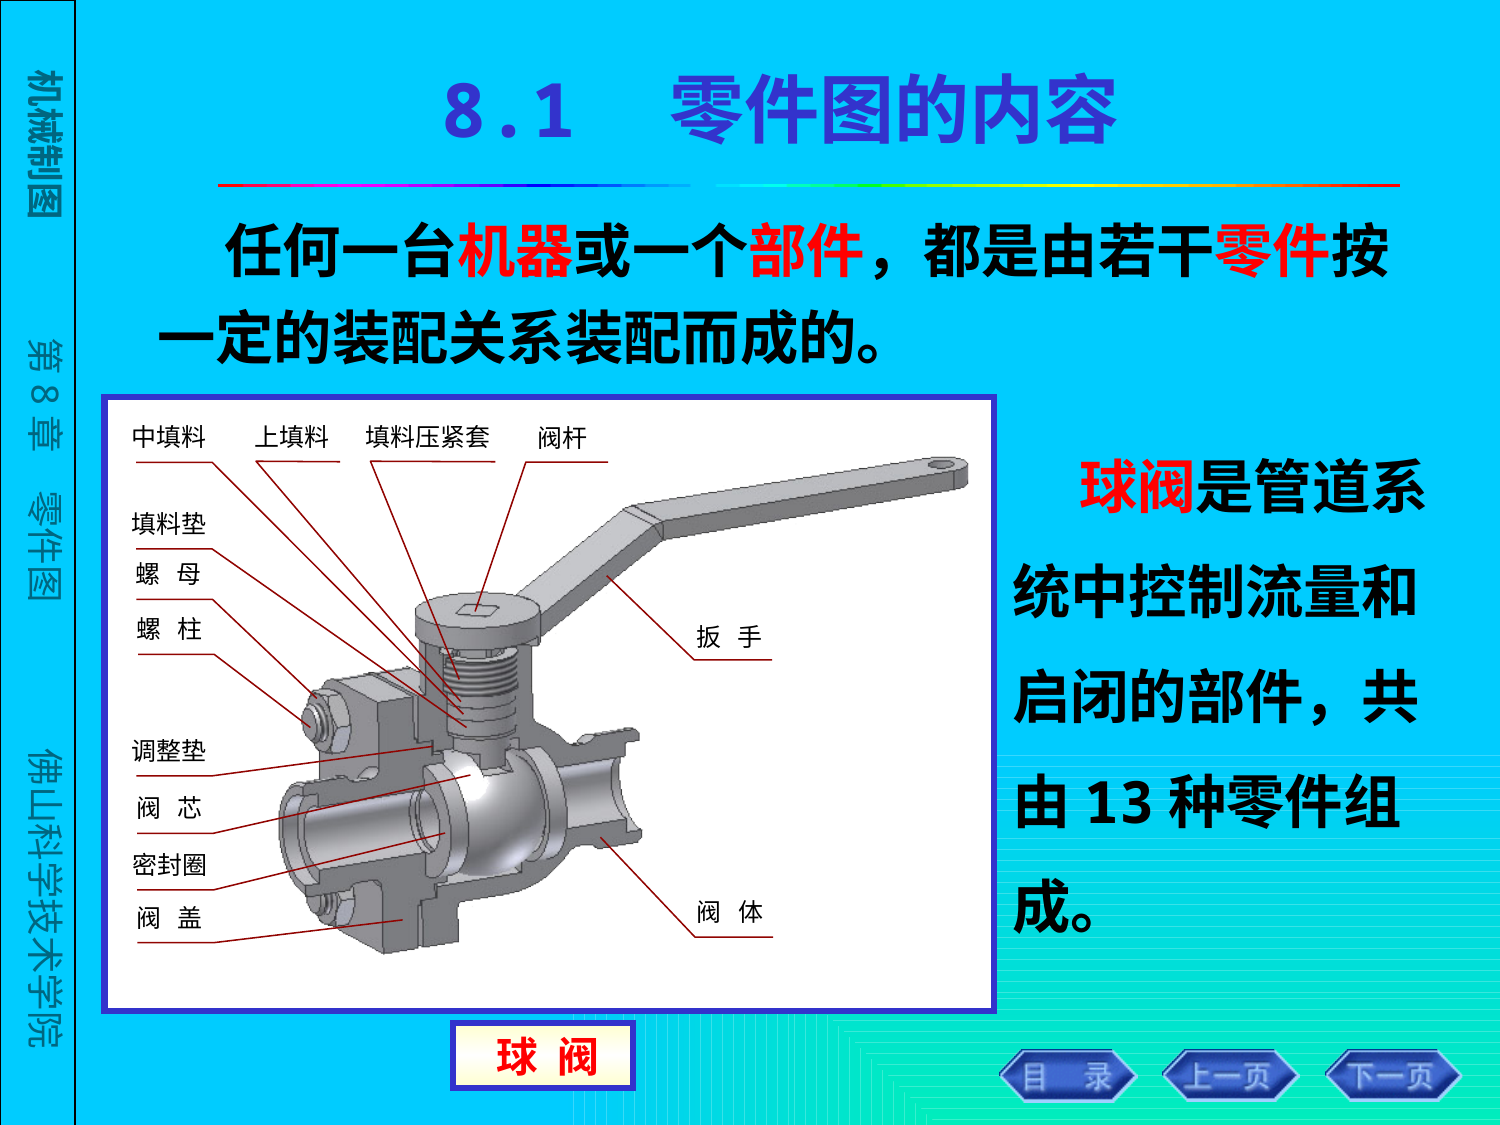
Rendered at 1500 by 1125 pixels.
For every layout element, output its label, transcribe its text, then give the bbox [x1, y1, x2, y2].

text_box 球 阀 [452, 1023, 633, 1088]
text_box 任何一台机器或一个部件，都是由若干零件按一定的装配关系装配而成的。 [157, 196, 1423, 372]
picture [1325, 1049, 1463, 1102]
text_box 8.1 零件图的内容 [166, 54, 1396, 185]
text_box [104, 396, 994, 1012]
picture [999, 1049, 1138, 1103]
picture [1162, 1049, 1300, 1102]
text_box 球阀是管道系统中控制流量和启闭的部件，共由13种零件组成。 [1012, 415, 1462, 941]
picture [451, 1021, 584, 1090]
